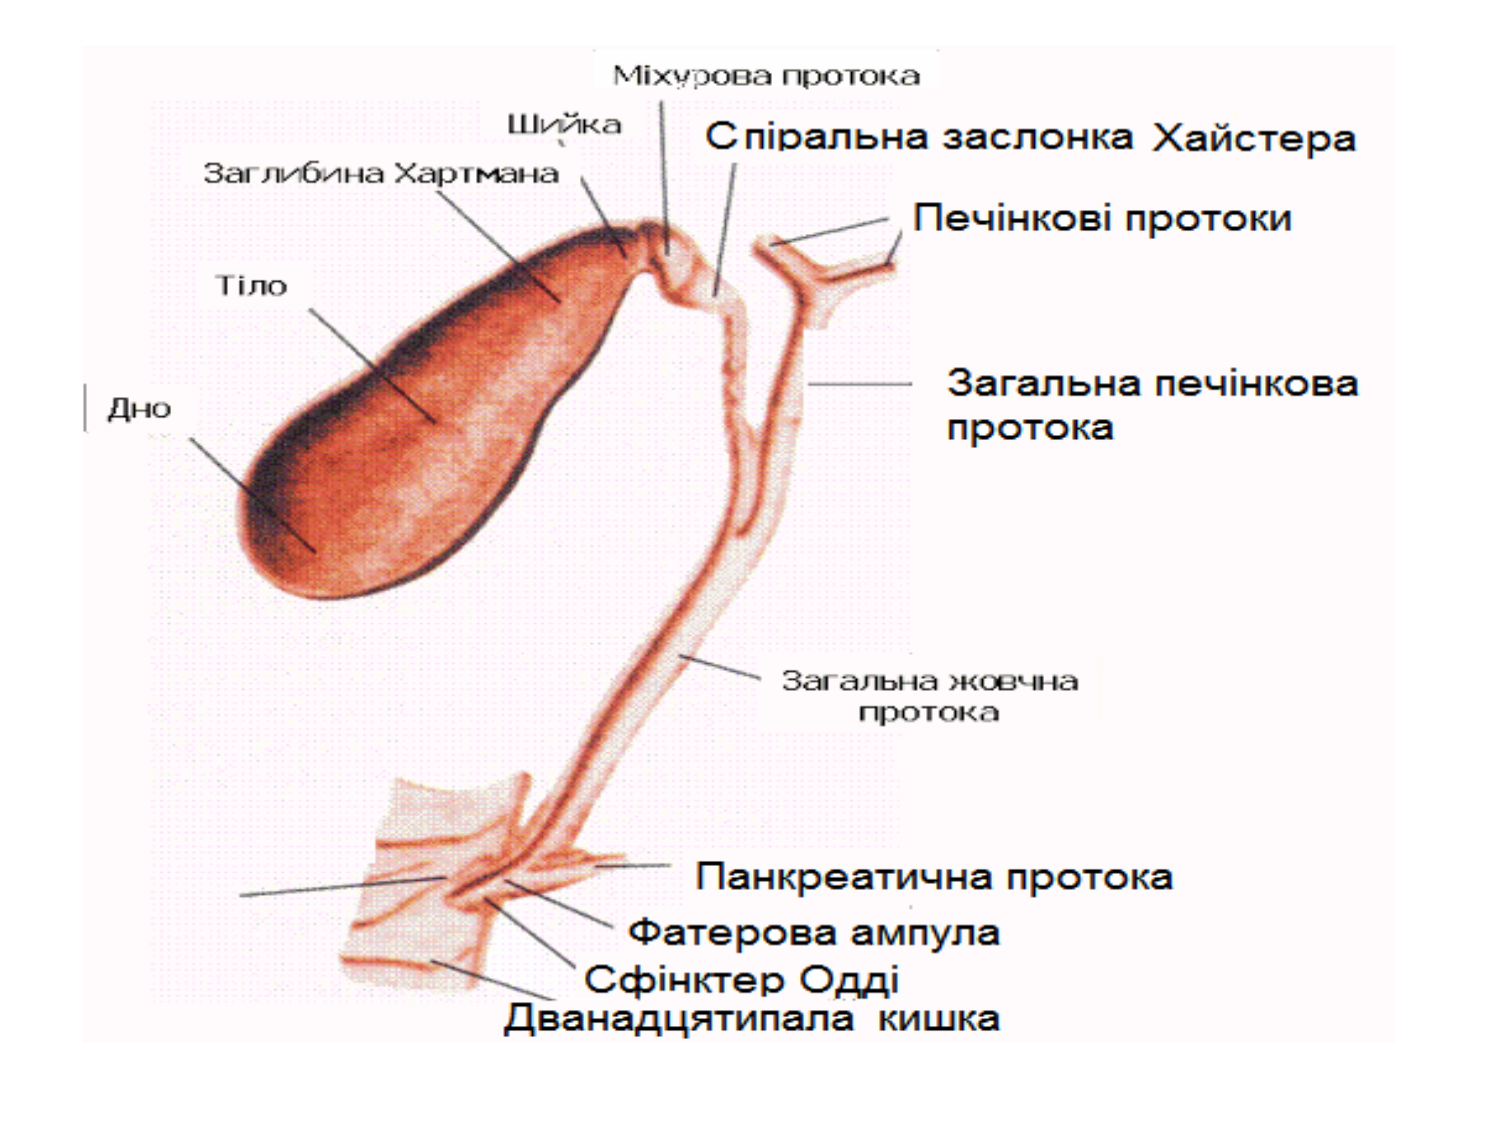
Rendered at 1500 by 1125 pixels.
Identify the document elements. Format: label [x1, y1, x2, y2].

picture [81, 46, 1395, 1044]
